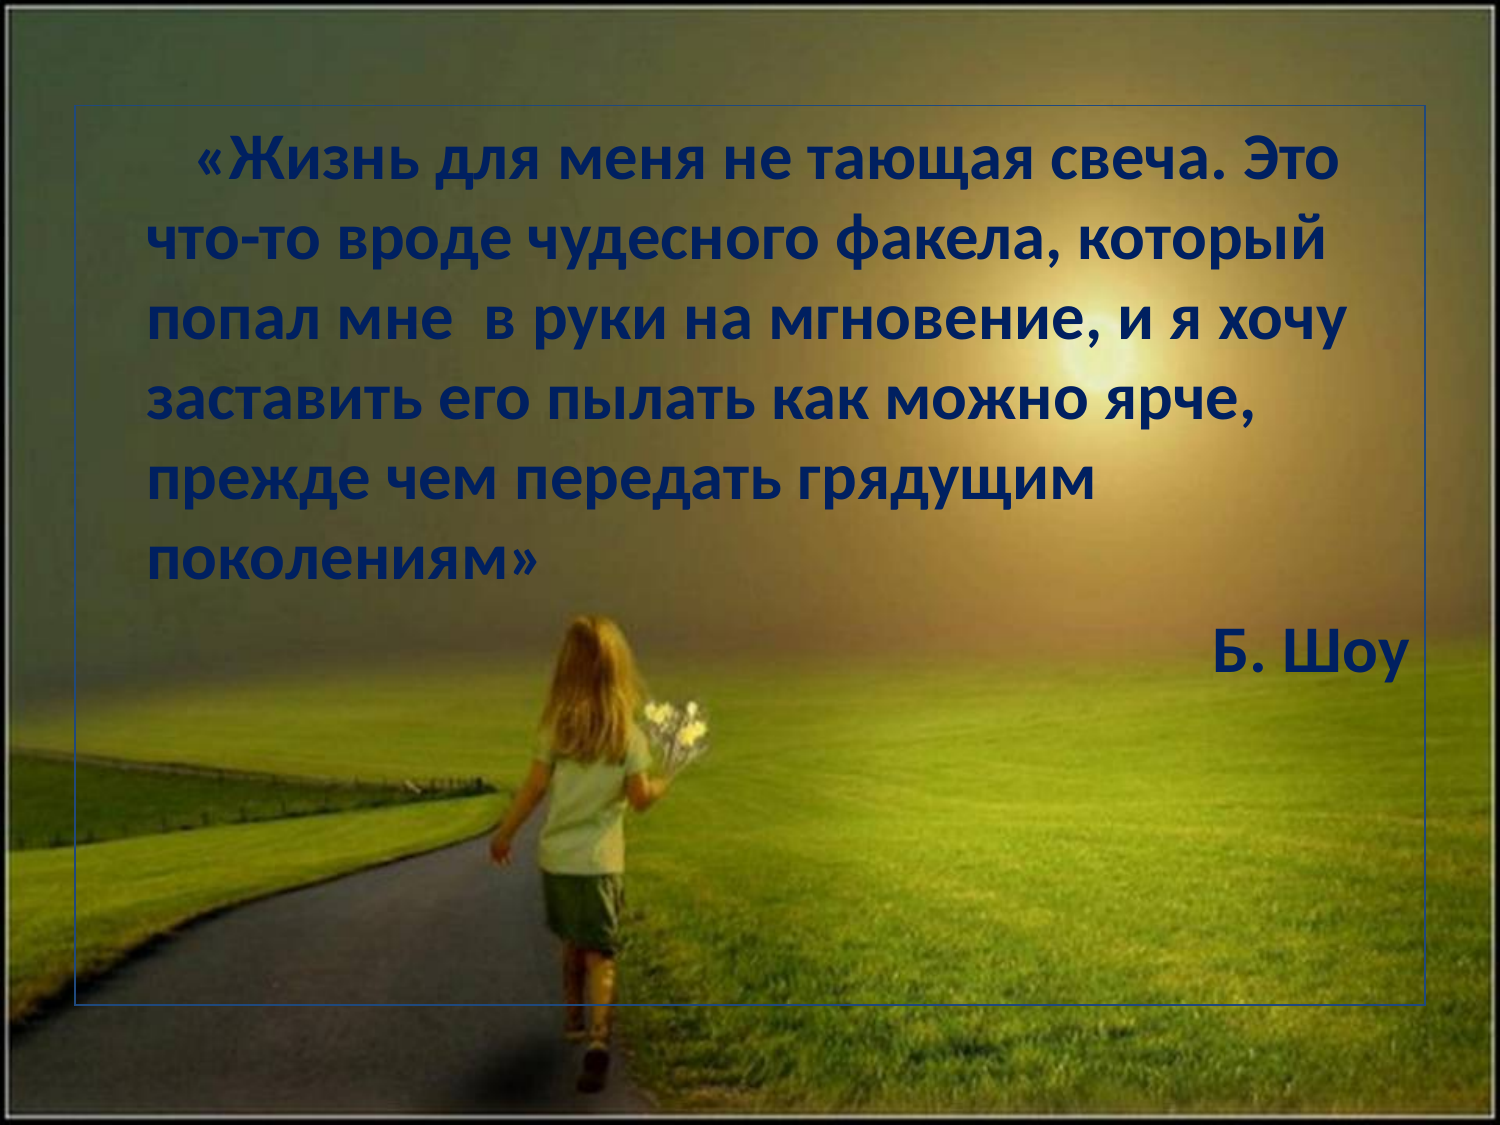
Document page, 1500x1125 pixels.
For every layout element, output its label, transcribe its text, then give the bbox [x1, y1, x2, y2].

picture [0, 0, 1500, 1125]
list «Жизнь для меня не тающая свеча. Это что-то вроде чудесного факела, который попал мне в руки на мгновение, и я хочу заставить его пылать как можно ярче, прежде чем передать грядущим поколениям» Б. Шоу [74, 105, 1426, 1006]
